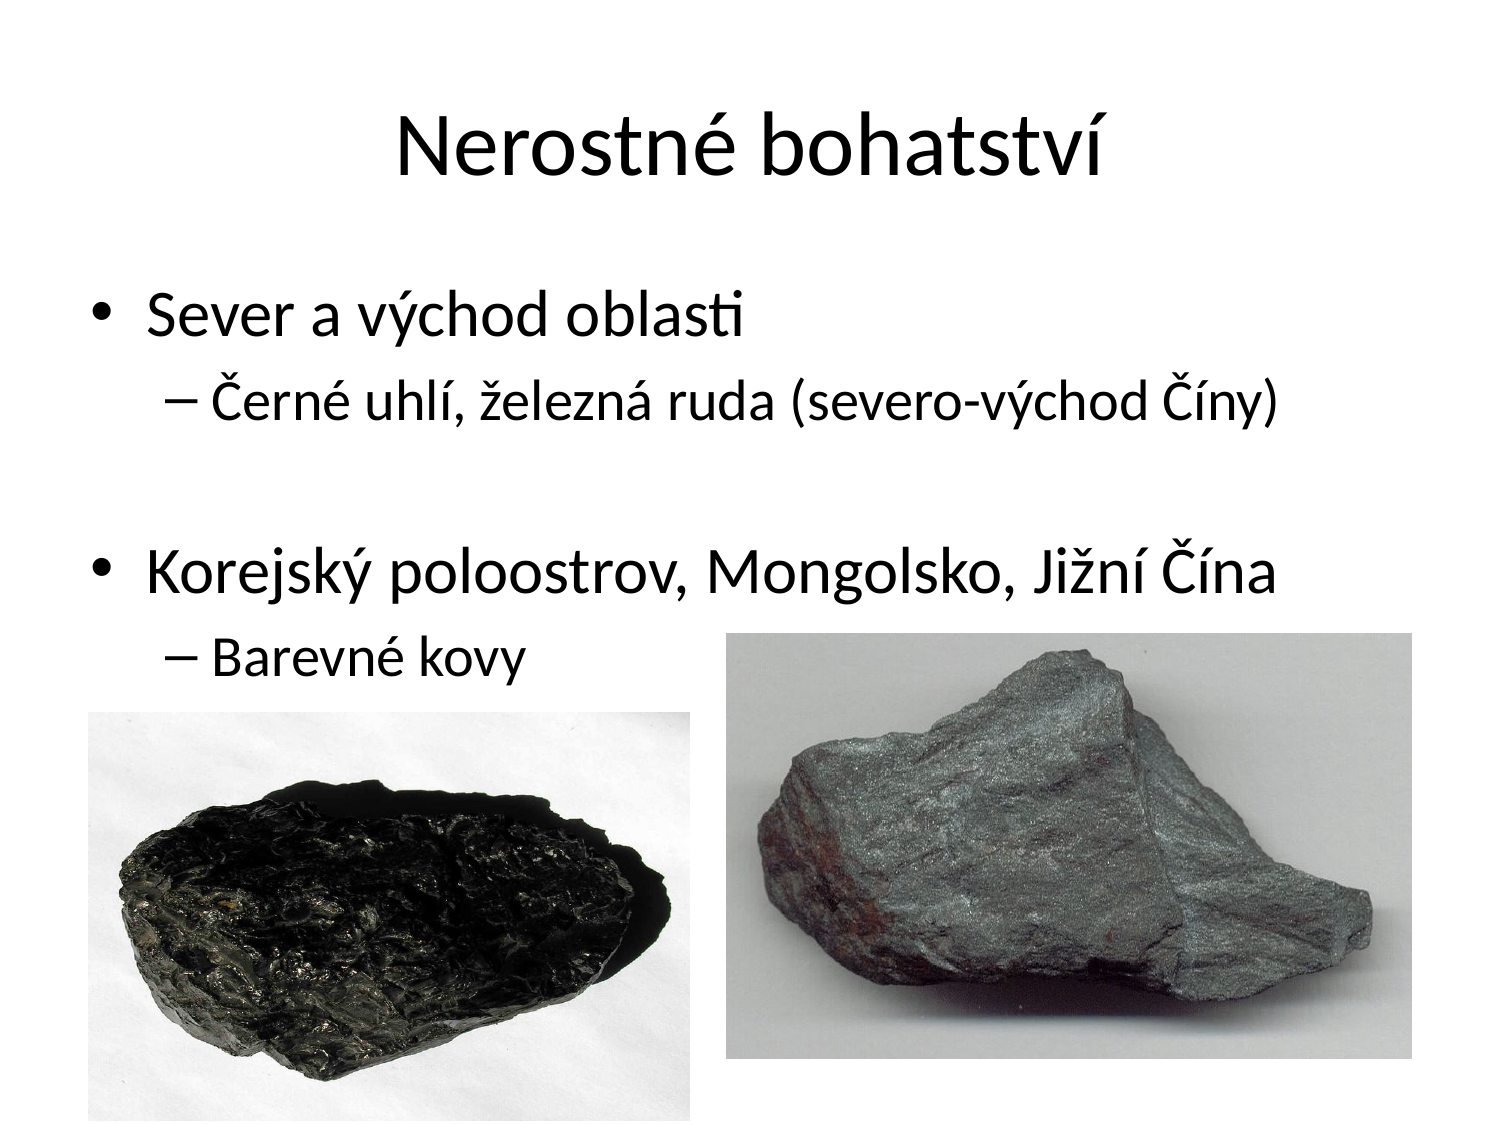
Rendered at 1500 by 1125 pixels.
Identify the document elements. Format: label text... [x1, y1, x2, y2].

list Sever a východ oblasti Černé uhlí, železná ruda (severo-východ Číny) Korejský poloostrov, Mongolsko, Jižní Čína Barevné kovy [75, 262, 1425, 1005]
picture [726, 633, 1412, 1059]
title Nerostné bohatství [75, 45, 1425, 233]
picture [88, 712, 691, 1122]
